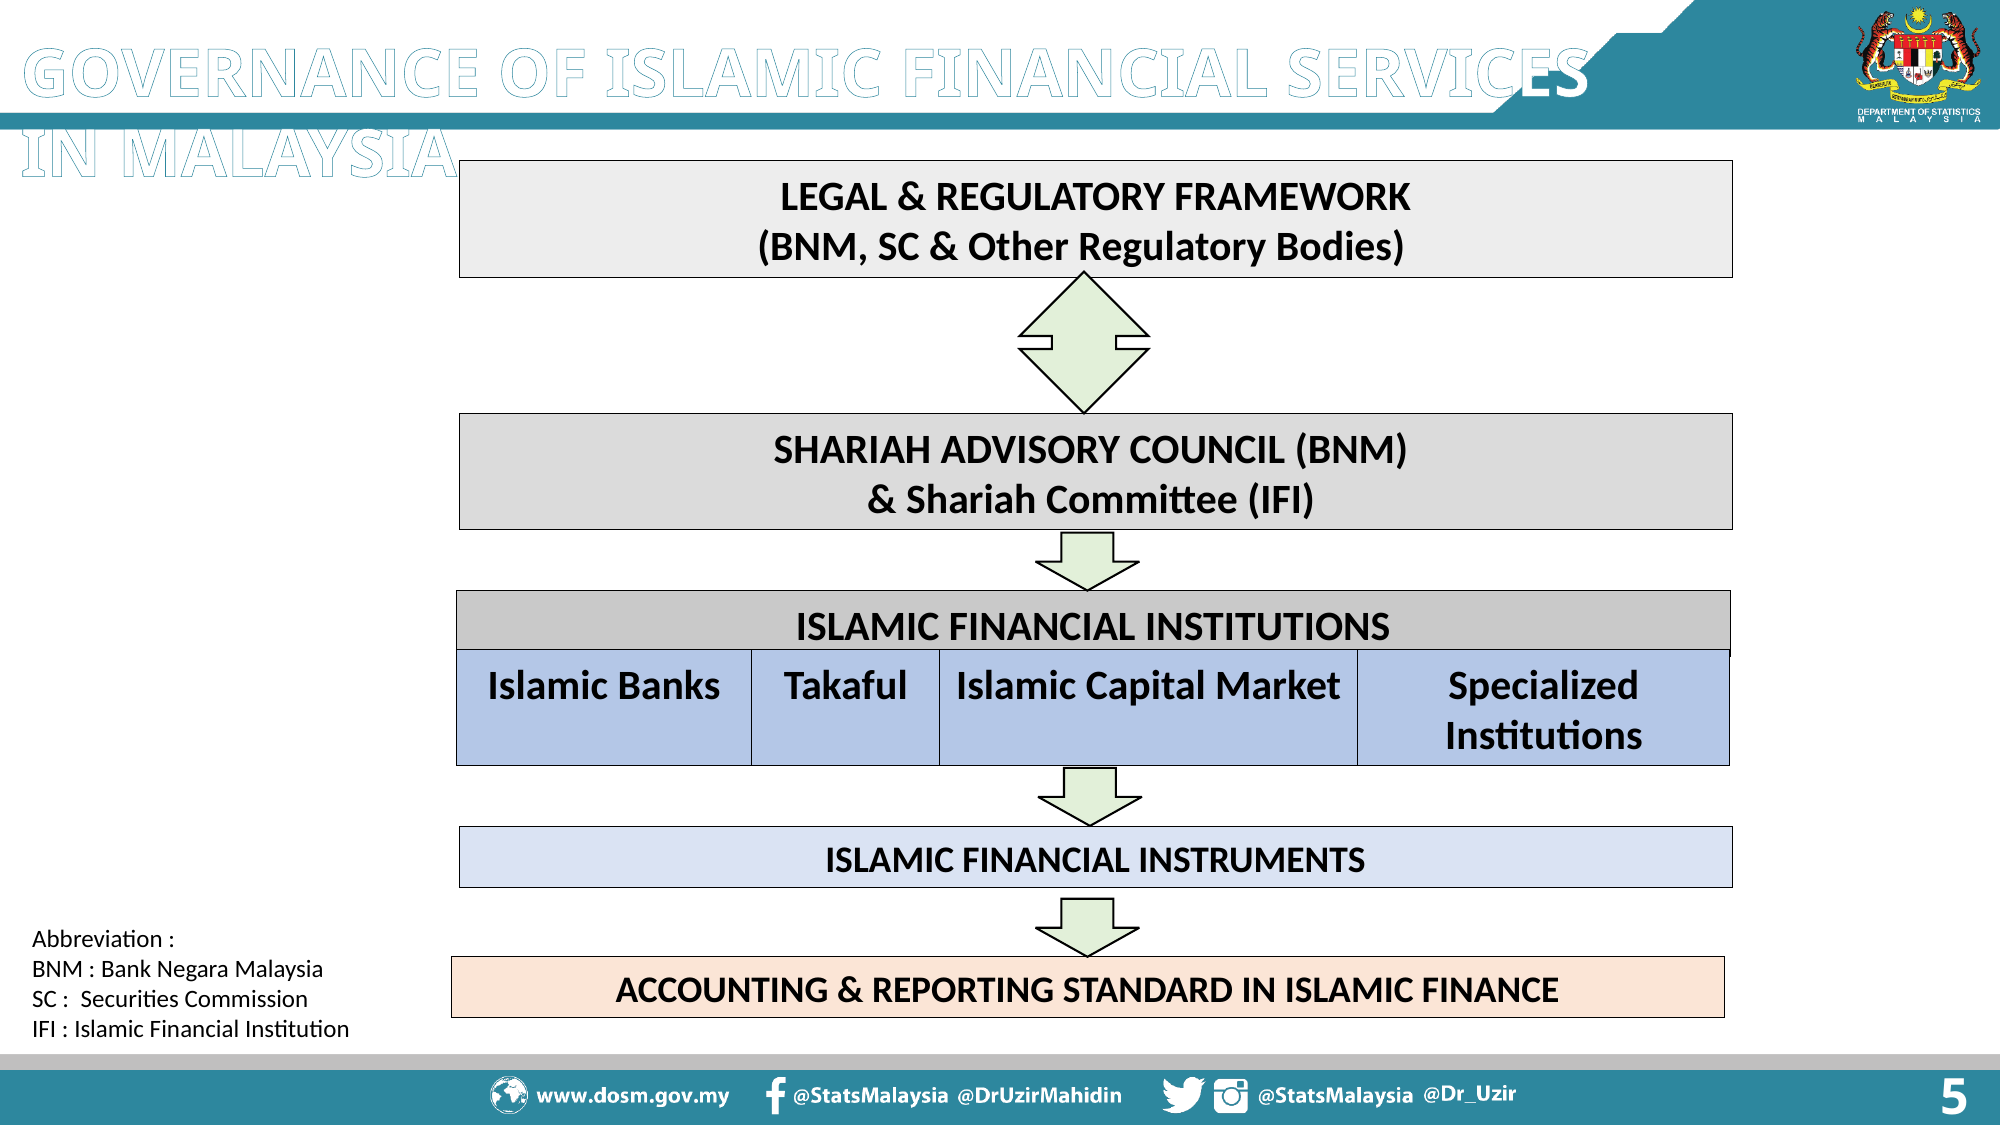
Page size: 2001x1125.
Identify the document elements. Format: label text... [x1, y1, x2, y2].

text_box ACCOUNTING & REPORTING STANDARD IN ISLAMIC FINANCE [719, 956, 1725, 1018]
text_box Abbreviation : BNM : Bank Negara Malaysia SC : Securities Commission IFI : Islamic Financial Institution [15, 914, 719, 1051]
text_box [1017, 270, 1151, 415]
text_box SHARIAH ADVISORY COUNCIL (BNM) & Shariah Committee (IFI) [459, 413, 1733, 530]
text_box ISLAMIC FINANCIAL INSTRUMENTS [459, 826, 1733, 888]
text_box Islamic Capital Market [939, 649, 1357, 766]
text_box Specialized Institutions [1357, 649, 1730, 766]
text_box GOVERNANCE OF ISLAMIC FINANCIAL SERVICES IN MALAYSIA [5, 22, 1675, 198]
text_box [1035, 531, 1140, 592]
picture [0, 0, 2000, 1125]
text_box LEGAL & REGULATORY FRAMEWORK (BNM, SC & Other Regulatory Bodies) [459, 160, 1733, 278]
text_box [1035, 897, 1140, 958]
text_box [1037, 766, 1143, 828]
text_box Takaful [751, 649, 939, 766]
text_box Islamic Banks [456, 649, 751, 766]
text_box ISLAMIC FINANCIAL INSTITUTIONS [456, 590, 1731, 657]
